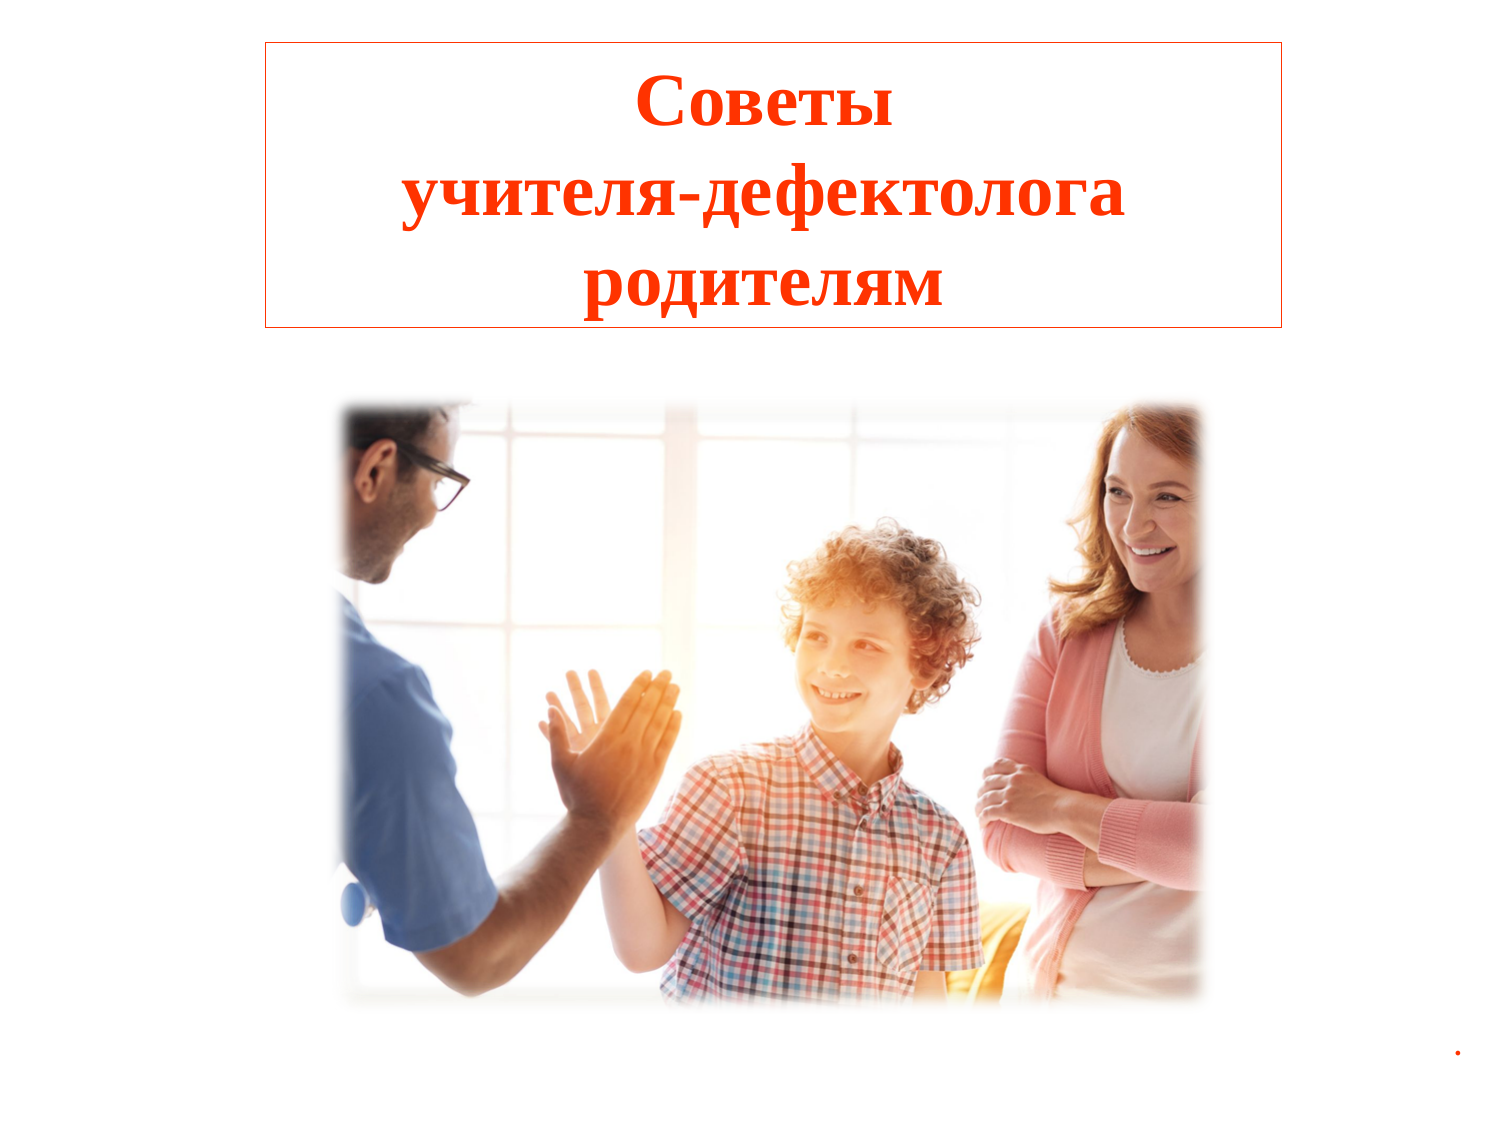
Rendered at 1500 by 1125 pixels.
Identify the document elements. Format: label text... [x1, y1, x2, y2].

text_box Советы учителя-дефектолога родителям [265, 42, 1282, 328]
text_box . [726, 1018, 1477, 1069]
picture [327, 391, 1220, 1020]
